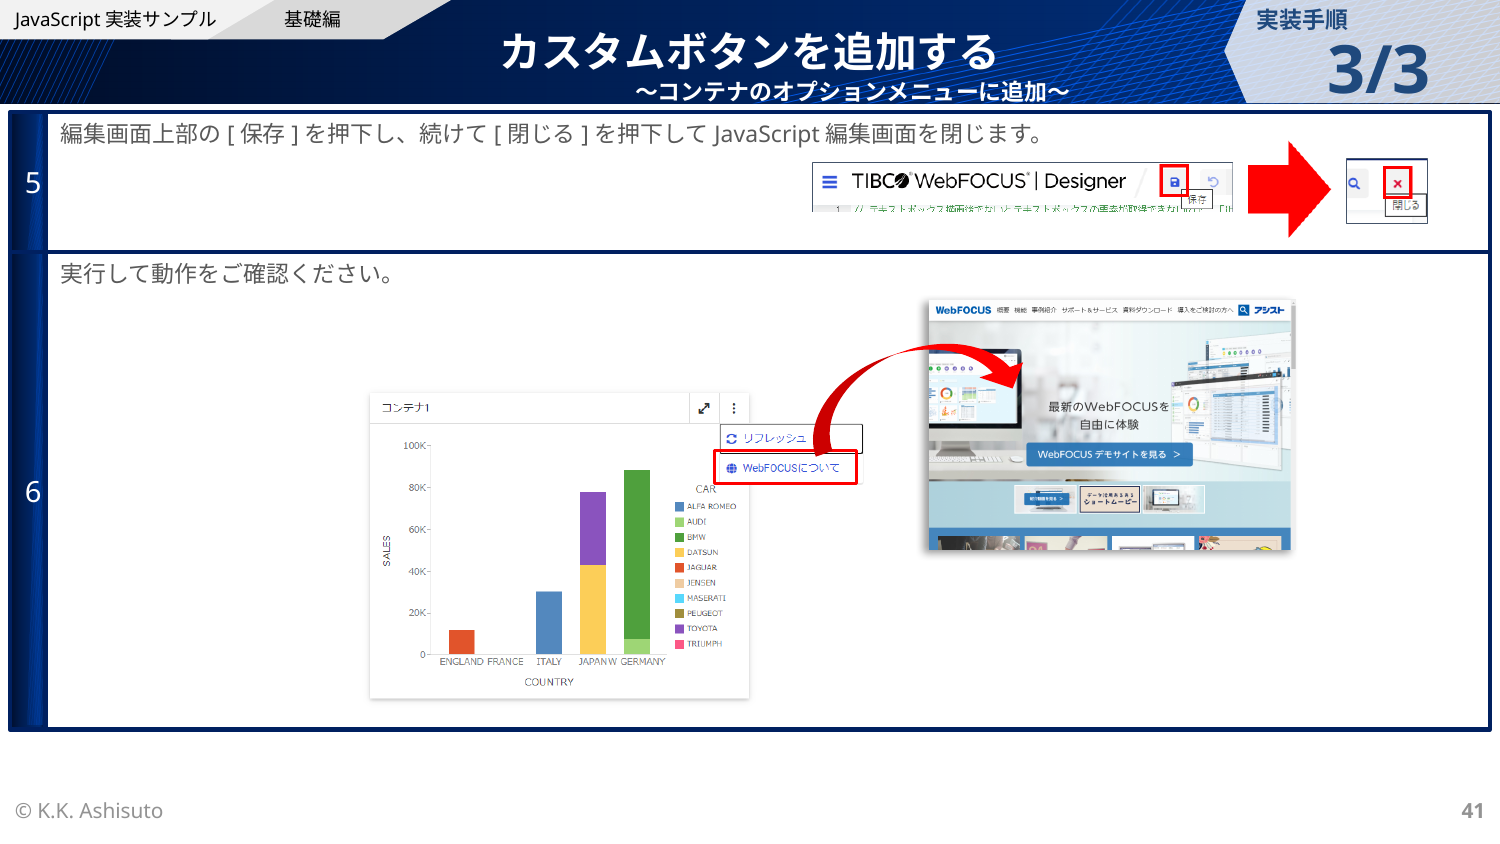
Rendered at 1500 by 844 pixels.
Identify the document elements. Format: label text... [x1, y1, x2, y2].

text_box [359, 298, 1296, 711]
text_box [0, 0, 1500, 116]
picture [806, 139, 1429, 238]
slide_number 41 [1409, 790, 1500, 836]
footer © K.K. Ashisuto [0, 790, 402, 836]
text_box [9, 123, 1491, 251]
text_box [9, 252, 1491, 730]
